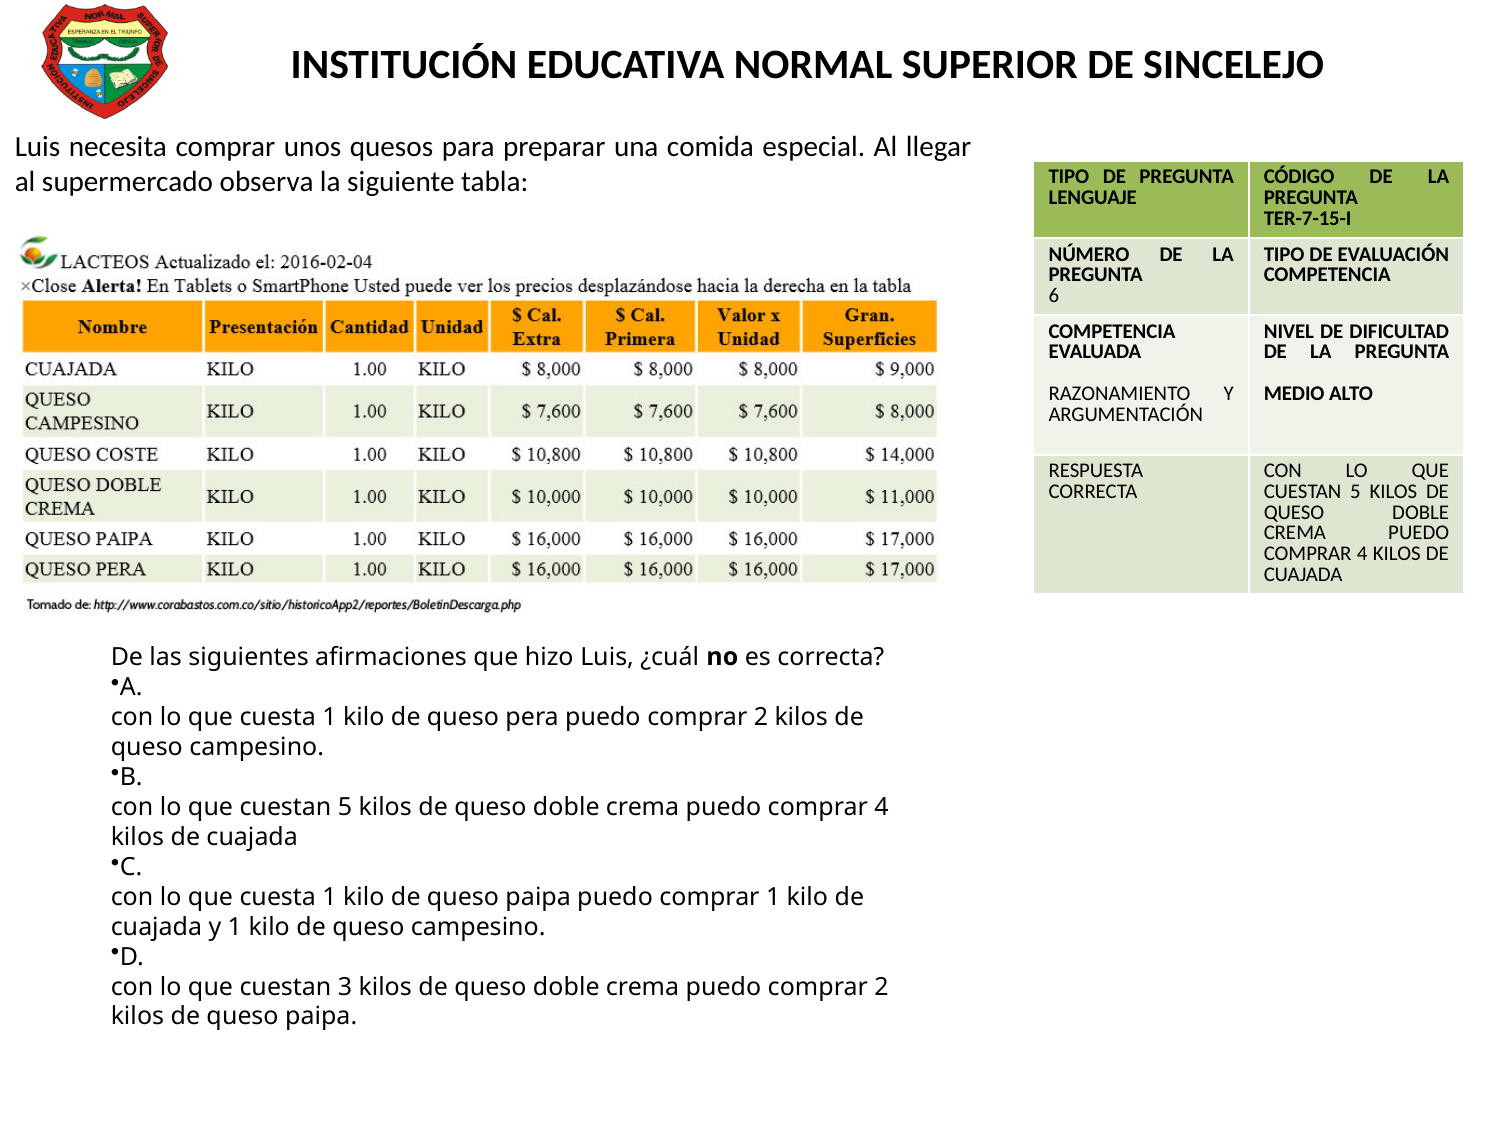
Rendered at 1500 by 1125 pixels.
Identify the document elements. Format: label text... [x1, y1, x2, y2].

picture [15, 224, 966, 622]
picture [41, 3, 168, 119]
table_header CÓDIGO DE LA PREGUNTA TER-7-15-I [1250, 162, 1463, 237]
table_cell CON LO QUE CUESTAN 5 KILOS DE QUESO DOBLE CREMA PUEDO COMPRAR 4 KILOS DE CUAJADA [1250, 456, 1463, 593]
table_cell TIPO DE EVALUACIÓN COMPETENCIA [1250, 239, 1463, 314]
table_header TIPO DE PREGUNTA LENGUAJE [1034, 162, 1248, 237]
text_box De las siguientes afirmaciones que hizo Luis, ¿cuál no es correcta? A. con lo que cuesta 1 kilo de queso pera puedo comprar 2 kilos de queso campesino. B. con lo que cuestan 5 kilos de queso doble crema puedo comprar 4 kilos de cuajada C. con lo que cuesta 1 kilo de queso paipa puedo comprar 1 kilo de cuajada y 1 kilo de queso campesino. D. con lo que cuestan 3 kilos de queso doble crema puedo comprar 2 kilos de queso paipa. [110, 630, 926, 1120]
table_cell NIVEL DE DIFICULTAD DE LA PREGUNTA MEDIO ALTO [1250, 316, 1463, 454]
text_box Luis necesita comprar unos quesos para preparar una comida especial. Al llegar al supermercado observa la siguiente tabla: [0, 120, 987, 206]
table_cell NÚMERO DE LA PREGUNTA 6 [1034, 239, 1248, 314]
table_cell COMPETENCIA EVALUADA RAZONAMIENTO Y ARGUMENTACIÓN [1034, 316, 1248, 454]
title INSTITUCIÓN EDUCATIVA NORMAL SUPERIOR DE SINCELEJO [170, 4, 1446, 119]
table_cell RESPUESTA CORRECTA [1034, 456, 1248, 593]
